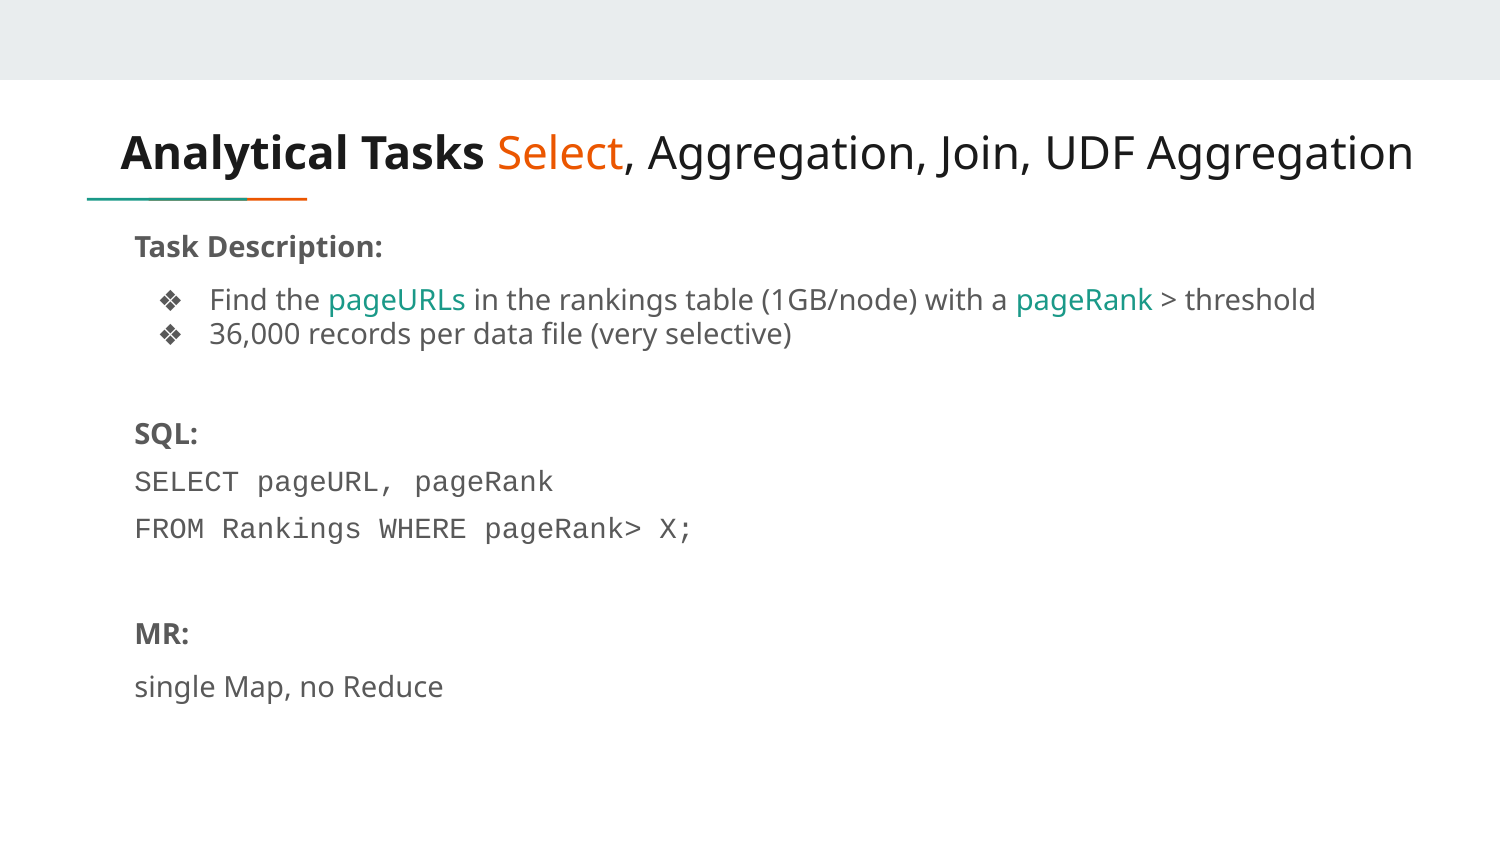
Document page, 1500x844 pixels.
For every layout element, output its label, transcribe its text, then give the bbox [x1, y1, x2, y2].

title Analytical Tasks Select, Aggregation, Join, UDF Aggregation [35, 108, 1500, 197]
list Task Description: Find the pageURLs in the rankings table (1GB/node) with a pageRank > threshold 36,000 records per data file (very selective) SQL: SELECT pageURL, pageRank FROM Rankings WHERE pageRank> X; MR: single Map, no Reduce [119, 215, 1381, 782]
